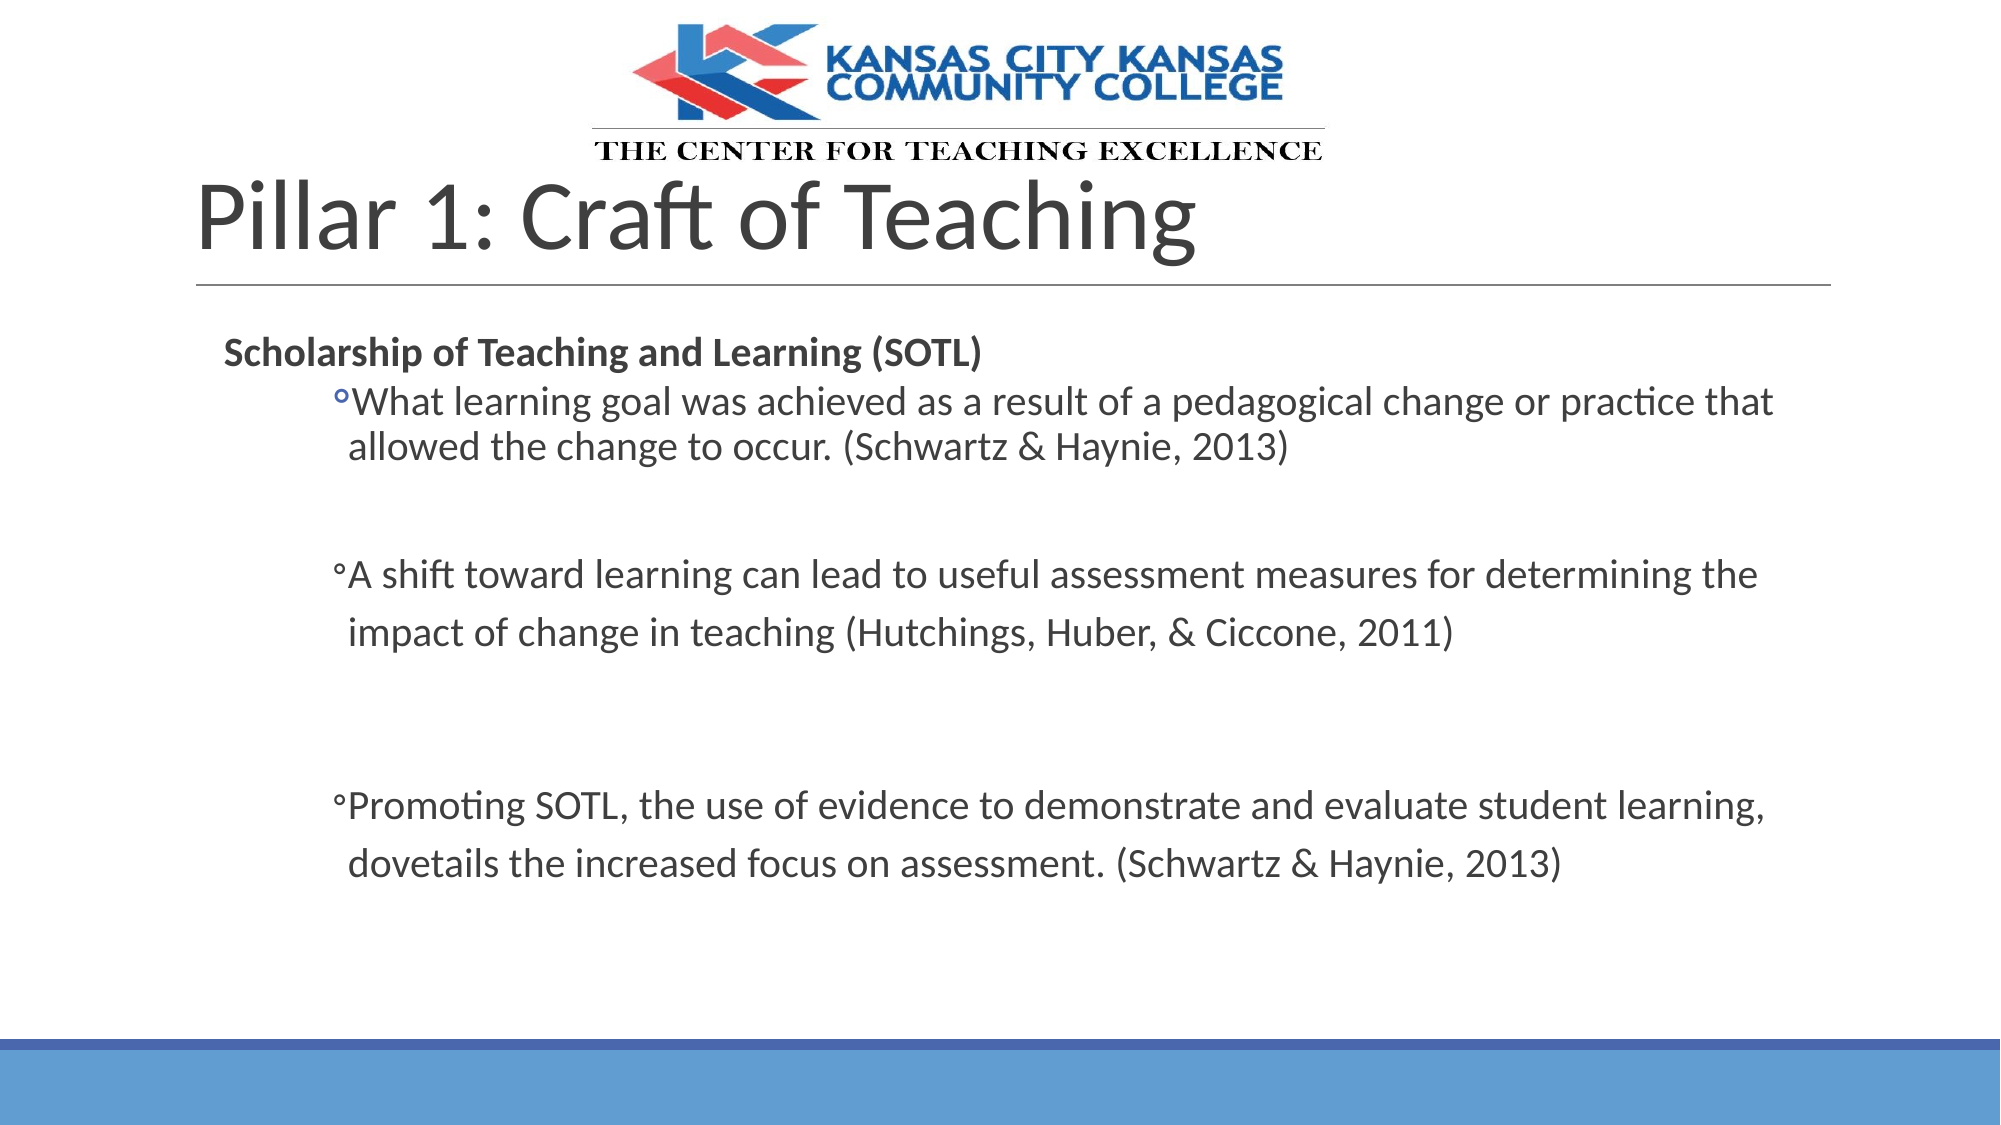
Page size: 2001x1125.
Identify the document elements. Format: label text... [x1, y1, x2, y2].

title Pillar 1: Craft of Teaching [180, 47, 1830, 285]
list Scholarship of Teaching and Learning (SOTL) What learning goal was achieved as a result of a pedagogical change or practice that allowed the change to occur. (Schwartz & Haynie, 2013) A shift toward learning can lead to useful assessment measures for determining the impact of change in teaching (Hutchings, Huber, & Ciccone, 2011) Promoting SOTL, the use of evidence to demonstrate and evaluate student learning, dovetails the increased focus on assessment. (Schwartz & Haynie, 2013) [180, 302, 1830, 963]
picture [580, 16, 1342, 162]
